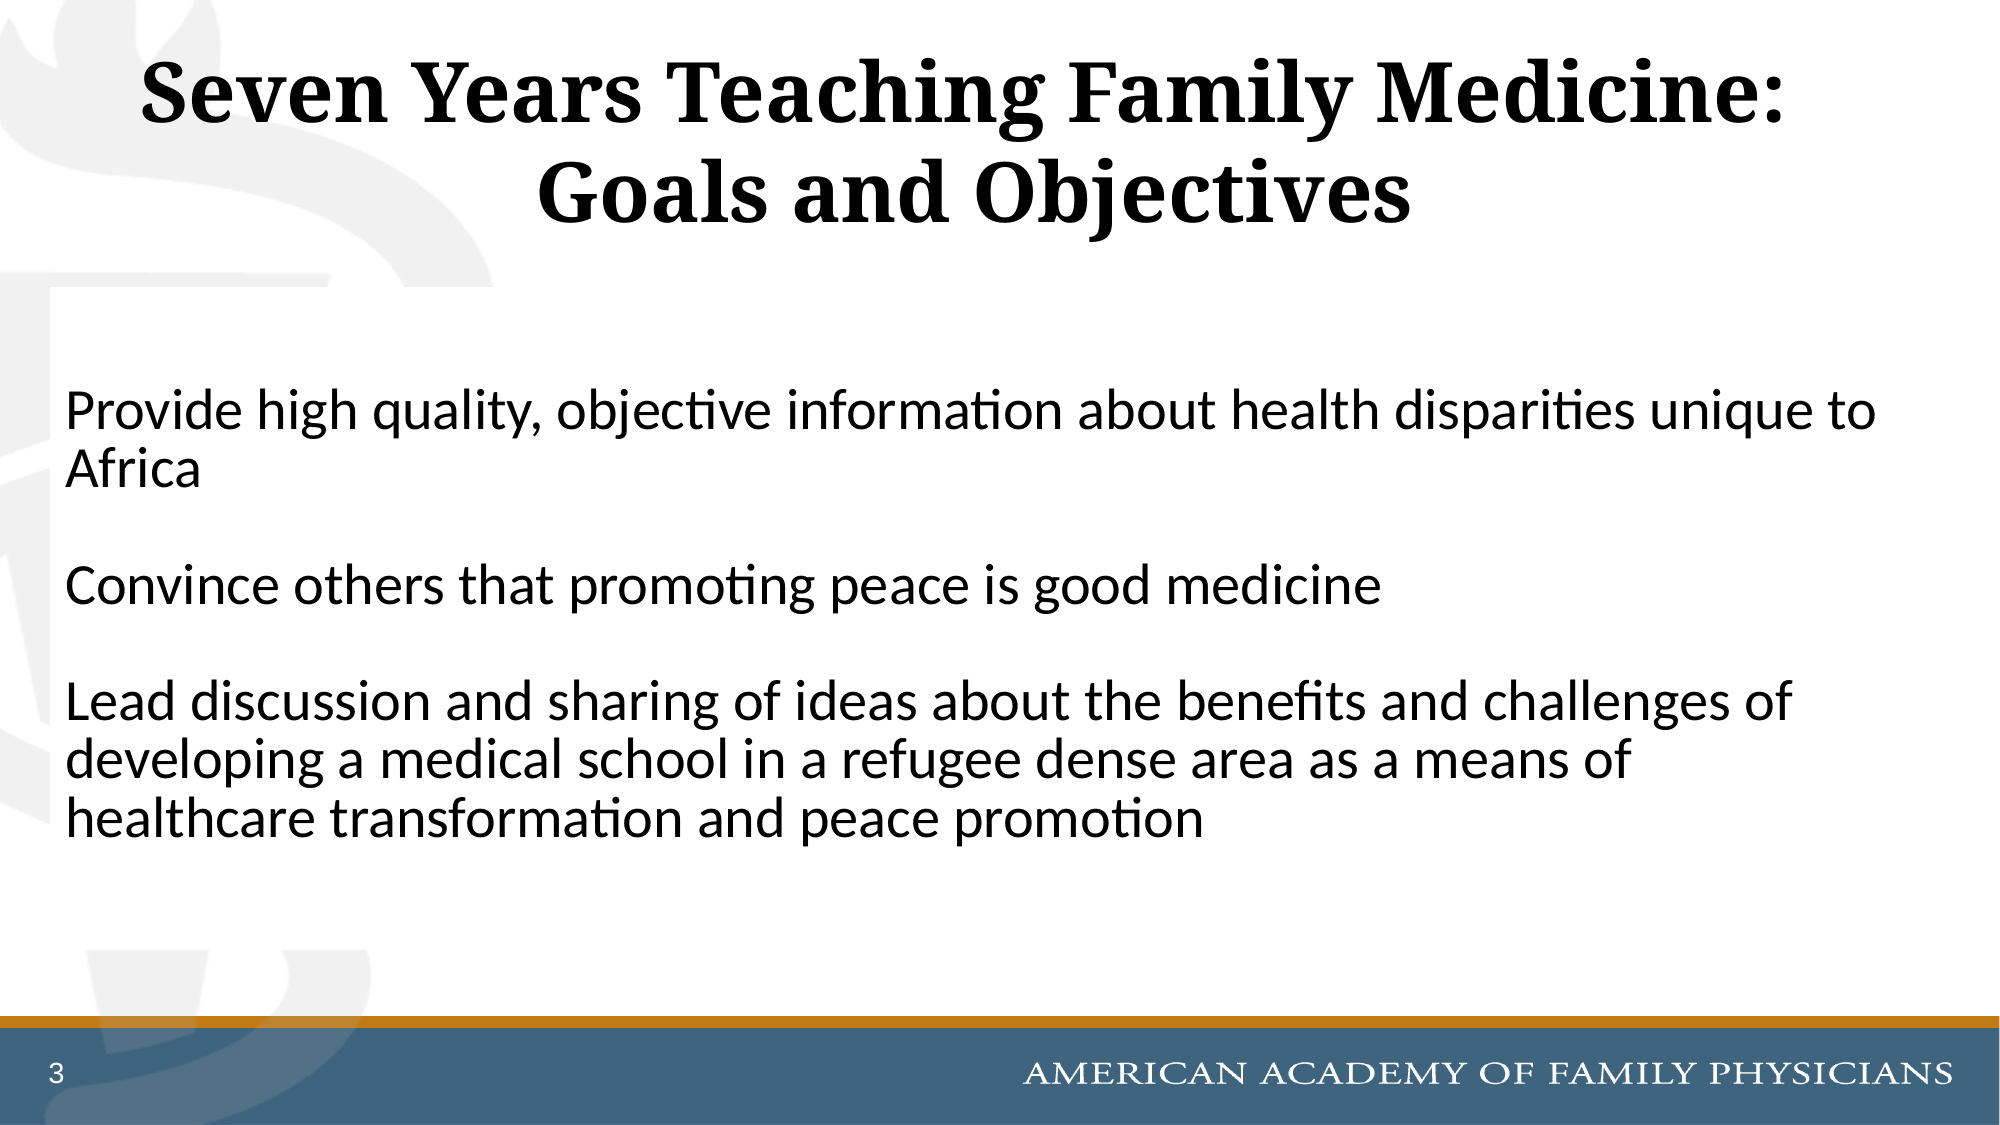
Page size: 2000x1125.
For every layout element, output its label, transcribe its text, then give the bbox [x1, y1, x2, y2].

title Seven Years Teaching Family Medicine: Goals and Objectives [49, 45, 1900, 233]
picture [0, 0, 2000, 1125]
slide_number 3 [33, 1046, 150, 1125]
table_header Provide high quality, objective information about health disparities unique to Africa Convince others that promoting peace is good medicine Lead discussion and sharing of ideas about the benefits and challenges of developing a medical school in a refugee dense area as a means of healthcare transformation and peace promotion [50, 287, 1899, 950]
